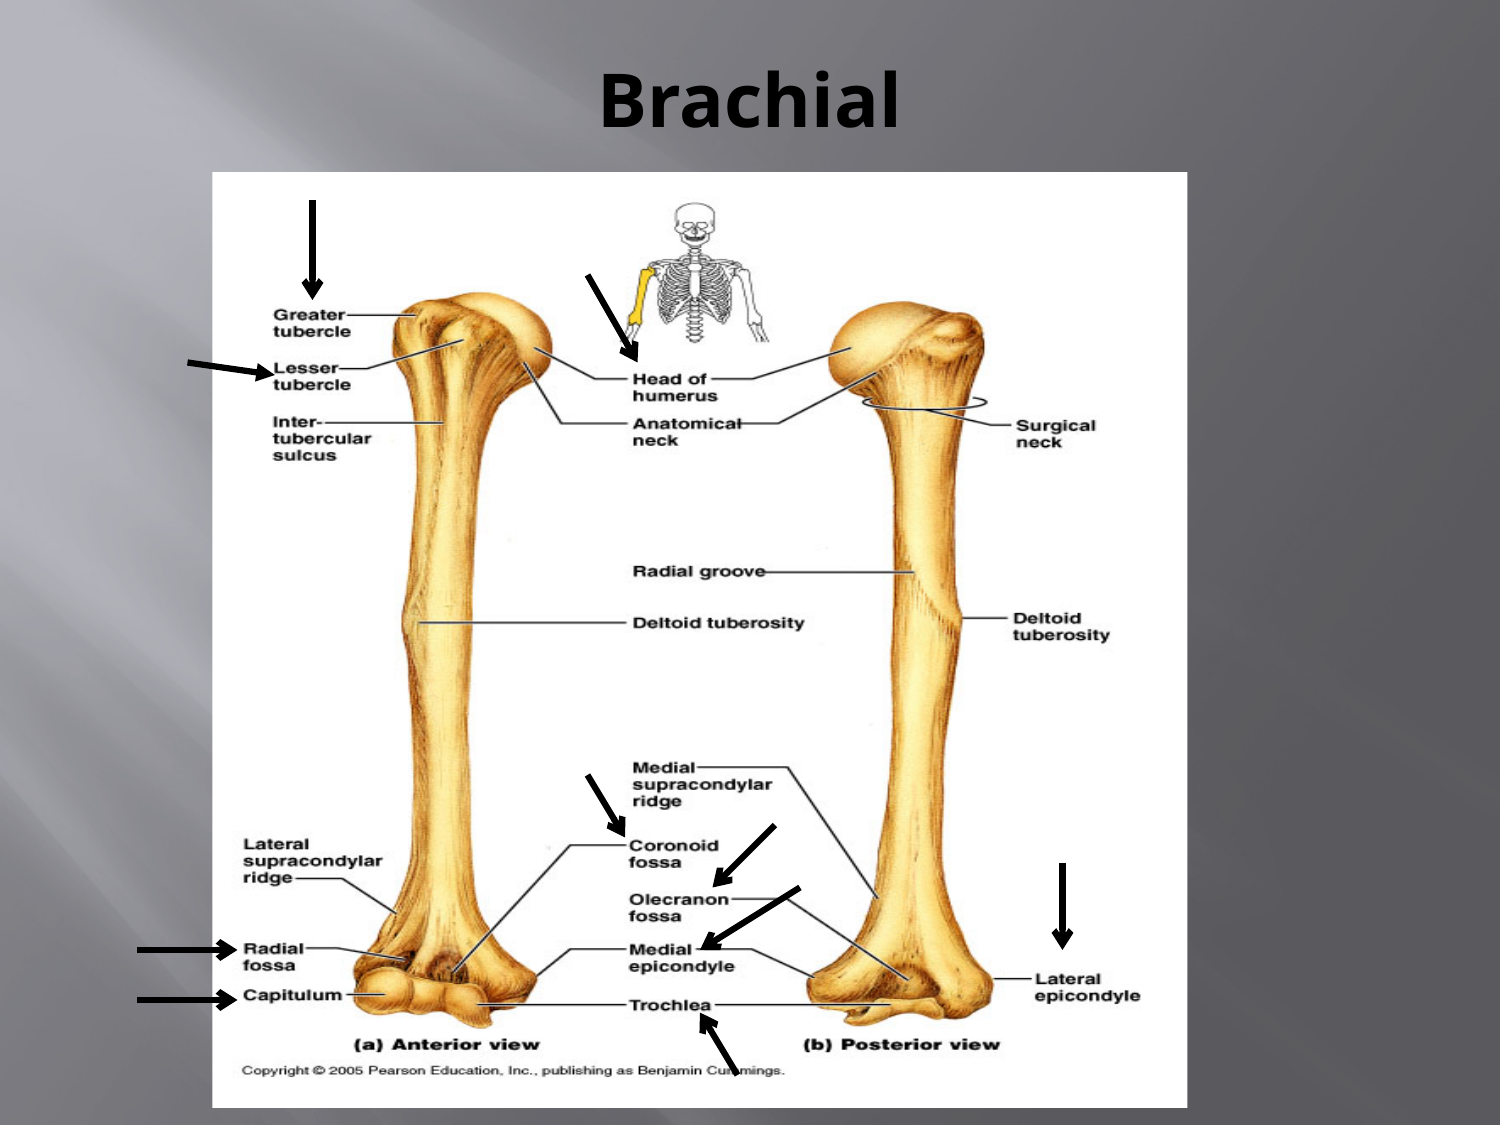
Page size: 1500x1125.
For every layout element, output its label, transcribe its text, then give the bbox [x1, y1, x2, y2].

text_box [587, 274, 638, 363]
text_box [587, 774, 626, 838]
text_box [699, 887, 801, 951]
title Brachial [75, 45, 1425, 150]
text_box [187, 362, 276, 376]
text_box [699, 1012, 738, 1076]
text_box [712, 824, 776, 887]
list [212, 172, 1188, 1109]
